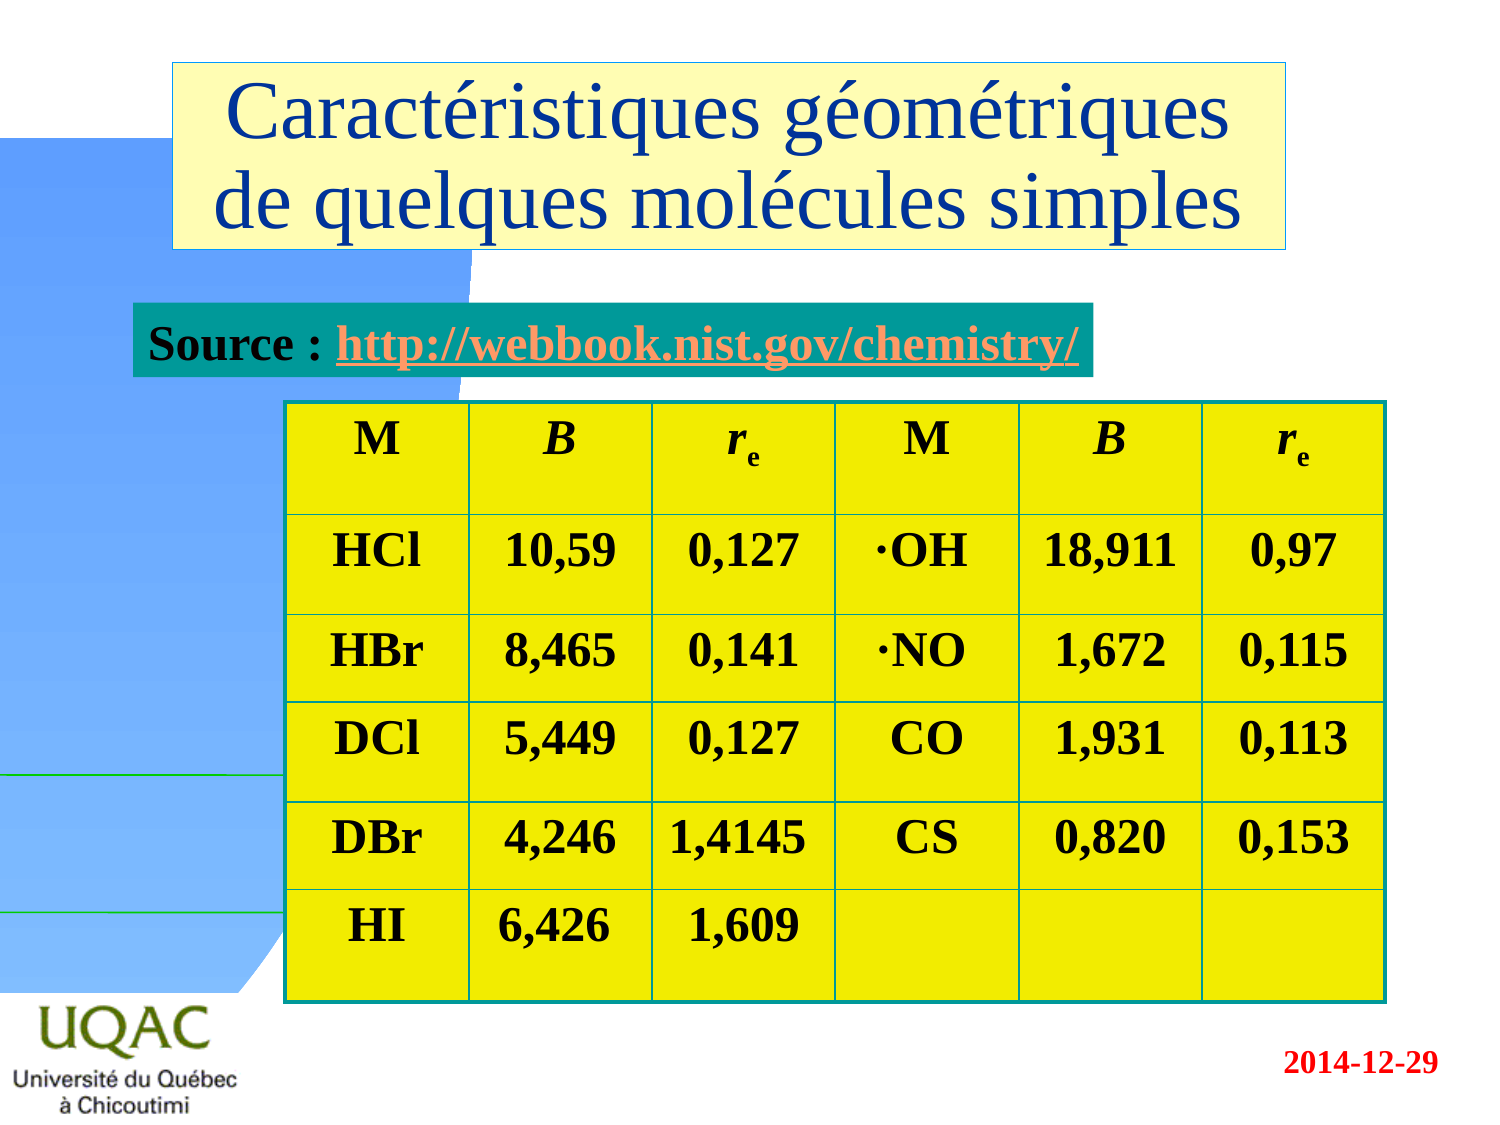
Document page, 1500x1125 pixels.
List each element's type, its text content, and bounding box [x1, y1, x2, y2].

table_cell DCl [287, 703, 468, 801]
table_cell [1203, 890, 1383, 1000]
table_cell 1,609 [653, 890, 834, 1000]
table_cell 6,426 [470, 890, 651, 1000]
table_cell ·NO [836, 615, 1018, 701]
table_cell 0,113 [1203, 703, 1383, 801]
text_box Source : http://webbook.nist.gov/chemistry/ [133, 302, 1094, 378]
table_cell HI [287, 890, 468, 1000]
table_cell ·OH [836, 515, 1018, 614]
table_cell [1020, 890, 1201, 1000]
table_cell CO [836, 703, 1018, 801]
picture [0, 993, 252, 1125]
table_header re [653, 404, 834, 514]
table_cell 0,141 [653, 615, 834, 701]
table_cell 1,672 [1020, 615, 1201, 701]
table_cell 0,820 [1020, 803, 1201, 889]
table_cell CS [836, 803, 1018, 889]
table_cell 8,465 [470, 615, 651, 701]
table_cell 0,97 [1203, 515, 1383, 614]
title Caractéristiques géométriques de quelques molécules simples [172, 62, 1286, 250]
table_cell 5,449 [470, 703, 651, 801]
table_cell 1,4145 [653, 803, 834, 889]
table_cell DBr [287, 803, 468, 889]
table_cell 10,59 [470, 515, 651, 614]
table_cell 1,931 [1020, 703, 1201, 801]
table_cell 18,911 [1020, 515, 1201, 614]
table_cell [836, 890, 1018, 1000]
table_cell HCl [287, 515, 468, 614]
table_cell 0,115 [1203, 615, 1383, 701]
table_header re [1203, 404, 1383, 514]
table_header B [1020, 404, 1201, 514]
table_cell 0,153 [1203, 803, 1383, 889]
table_header M [287, 404, 468, 514]
table_cell 0,127 [653, 703, 834, 801]
table_header B [470, 404, 651, 514]
table_cell 0,127 [653, 515, 834, 614]
table_cell 4,246 [470, 803, 651, 889]
table_header M [836, 404, 1018, 514]
table_cell HBr [287, 615, 468, 701]
